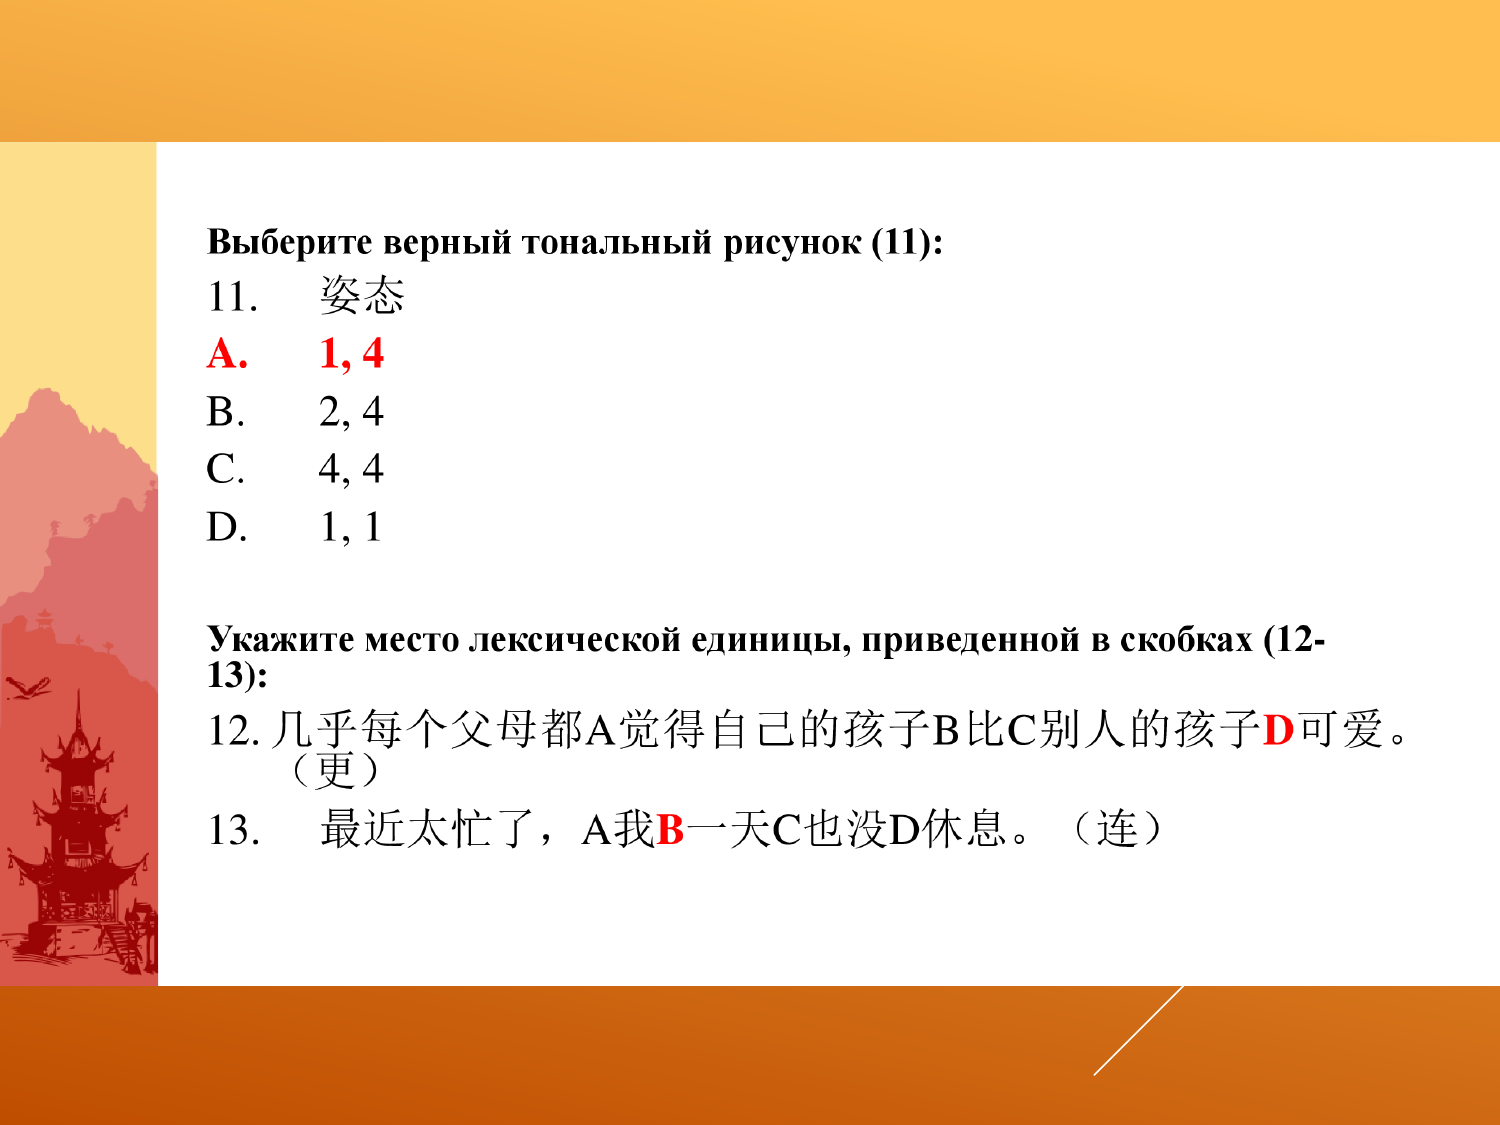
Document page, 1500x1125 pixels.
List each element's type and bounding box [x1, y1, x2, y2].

picture [0, 141, 1500, 987]
